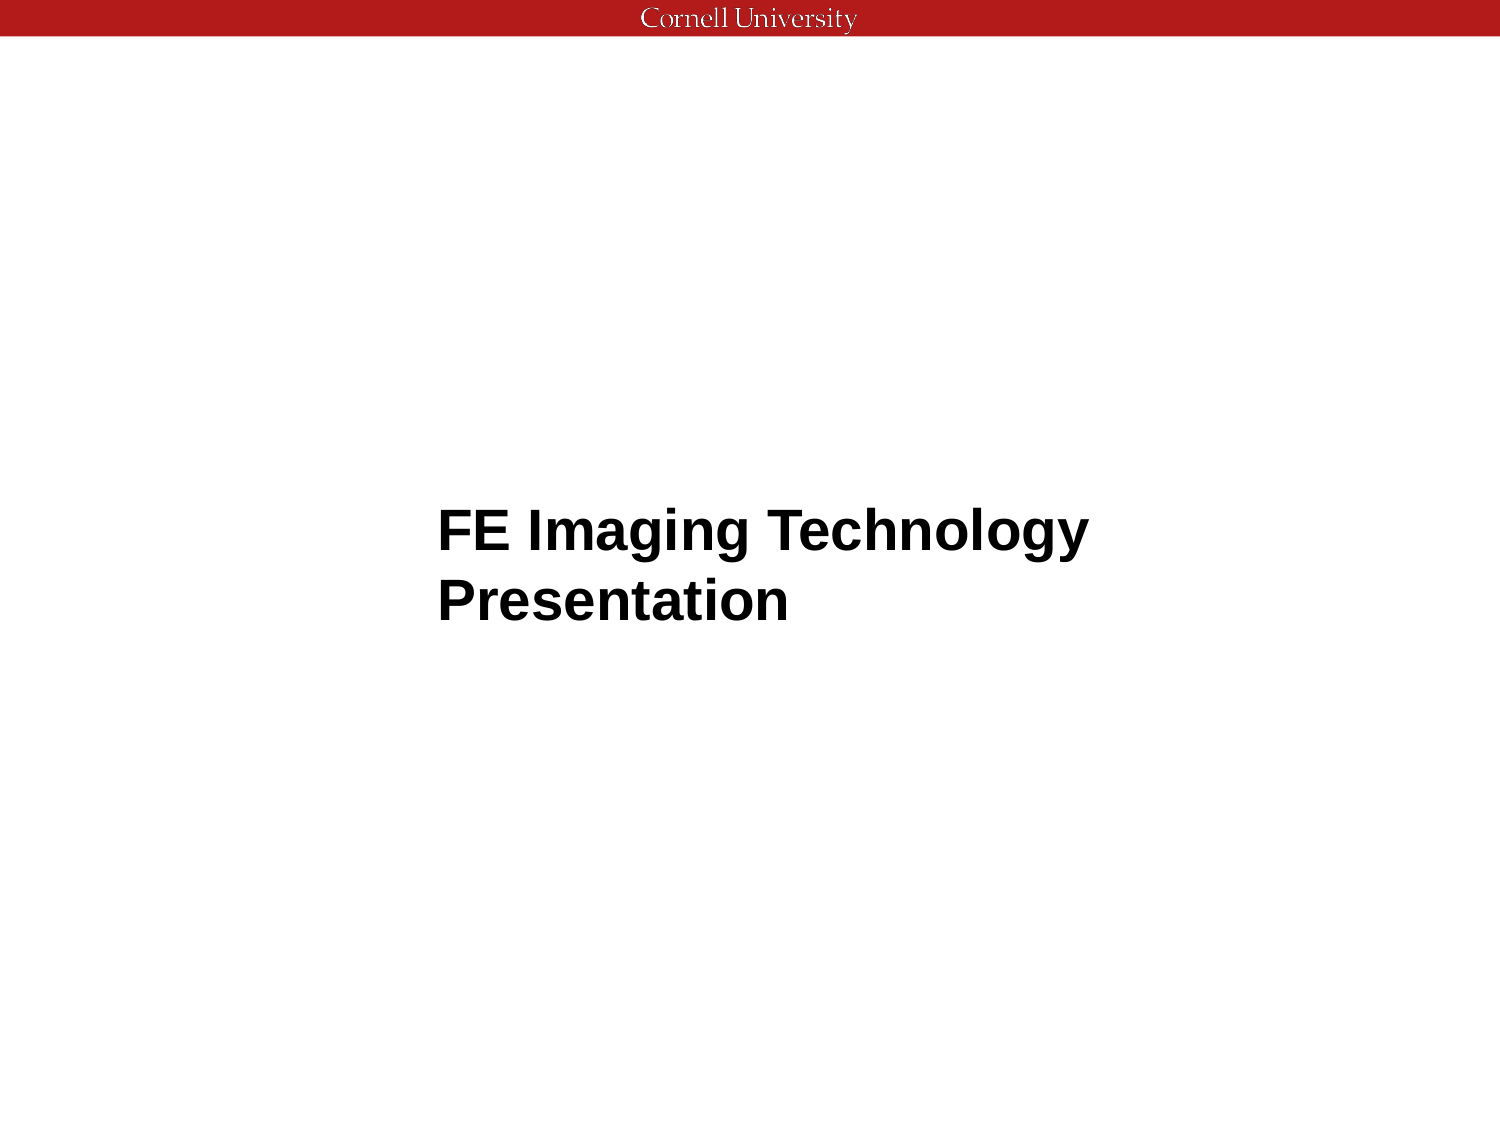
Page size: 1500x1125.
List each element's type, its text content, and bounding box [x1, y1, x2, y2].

list FE Imaging Technology Presentation [437, 491, 1147, 634]
picture [634, 0, 858, 60]
